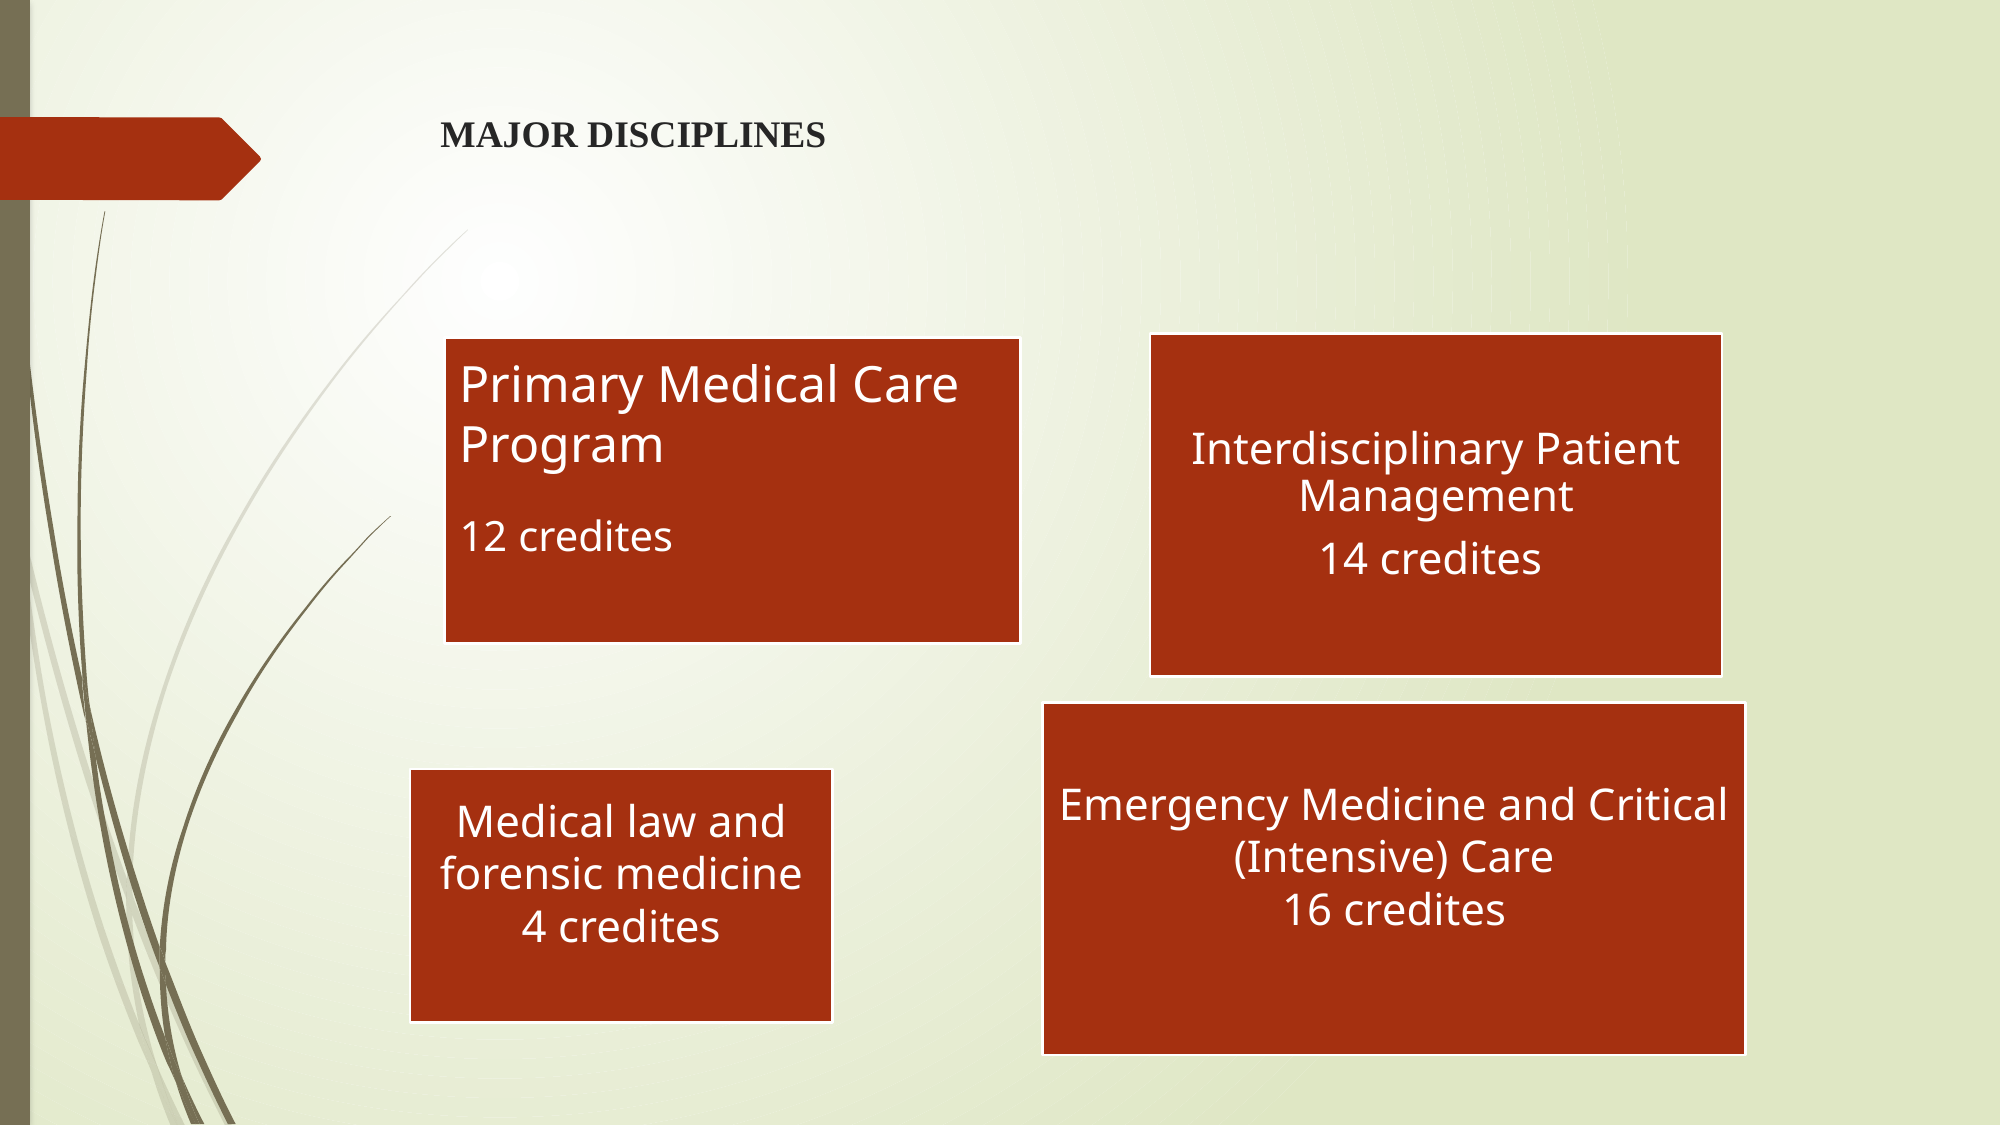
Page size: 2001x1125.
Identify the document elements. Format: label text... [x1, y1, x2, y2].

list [328, 333, 1926, 1072]
title MAJOR DISCIPLINES [425, 102, 1888, 203]
